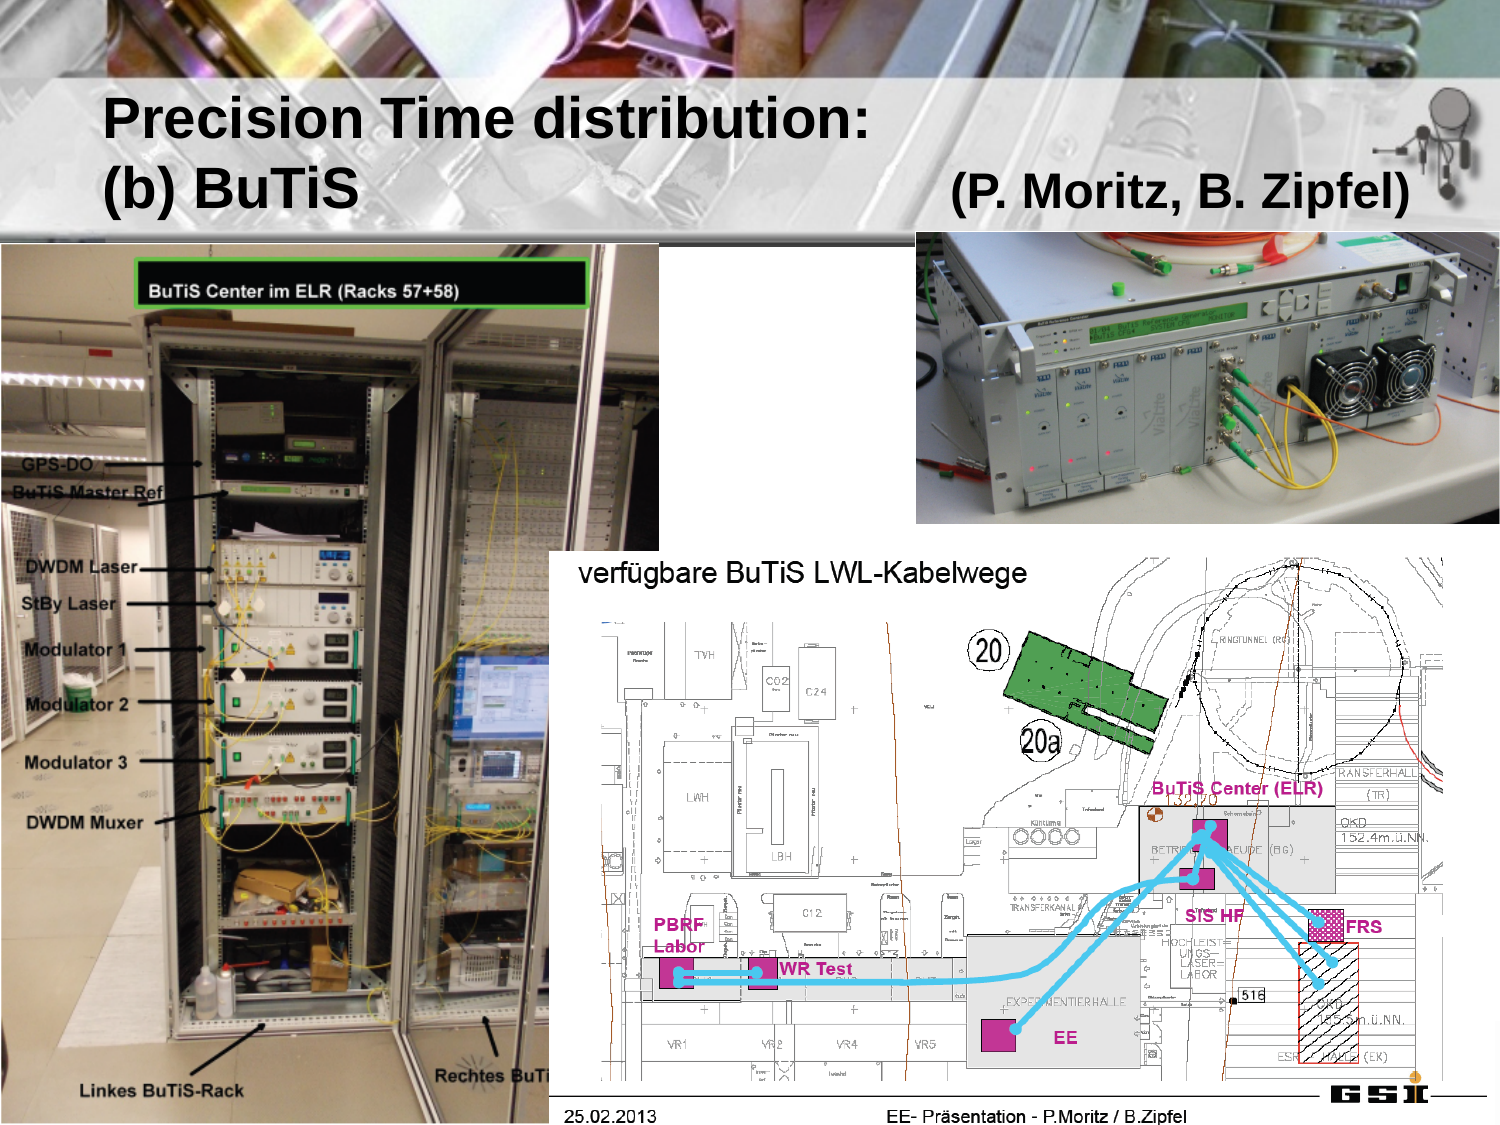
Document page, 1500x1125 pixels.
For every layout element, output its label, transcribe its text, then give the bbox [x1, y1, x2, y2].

picture [0, 0, 1500, 1125]
title Precision Time distribution: (b) BuTiS (P. Moritz, B. Zipfel) [87, 55, 1500, 244]
